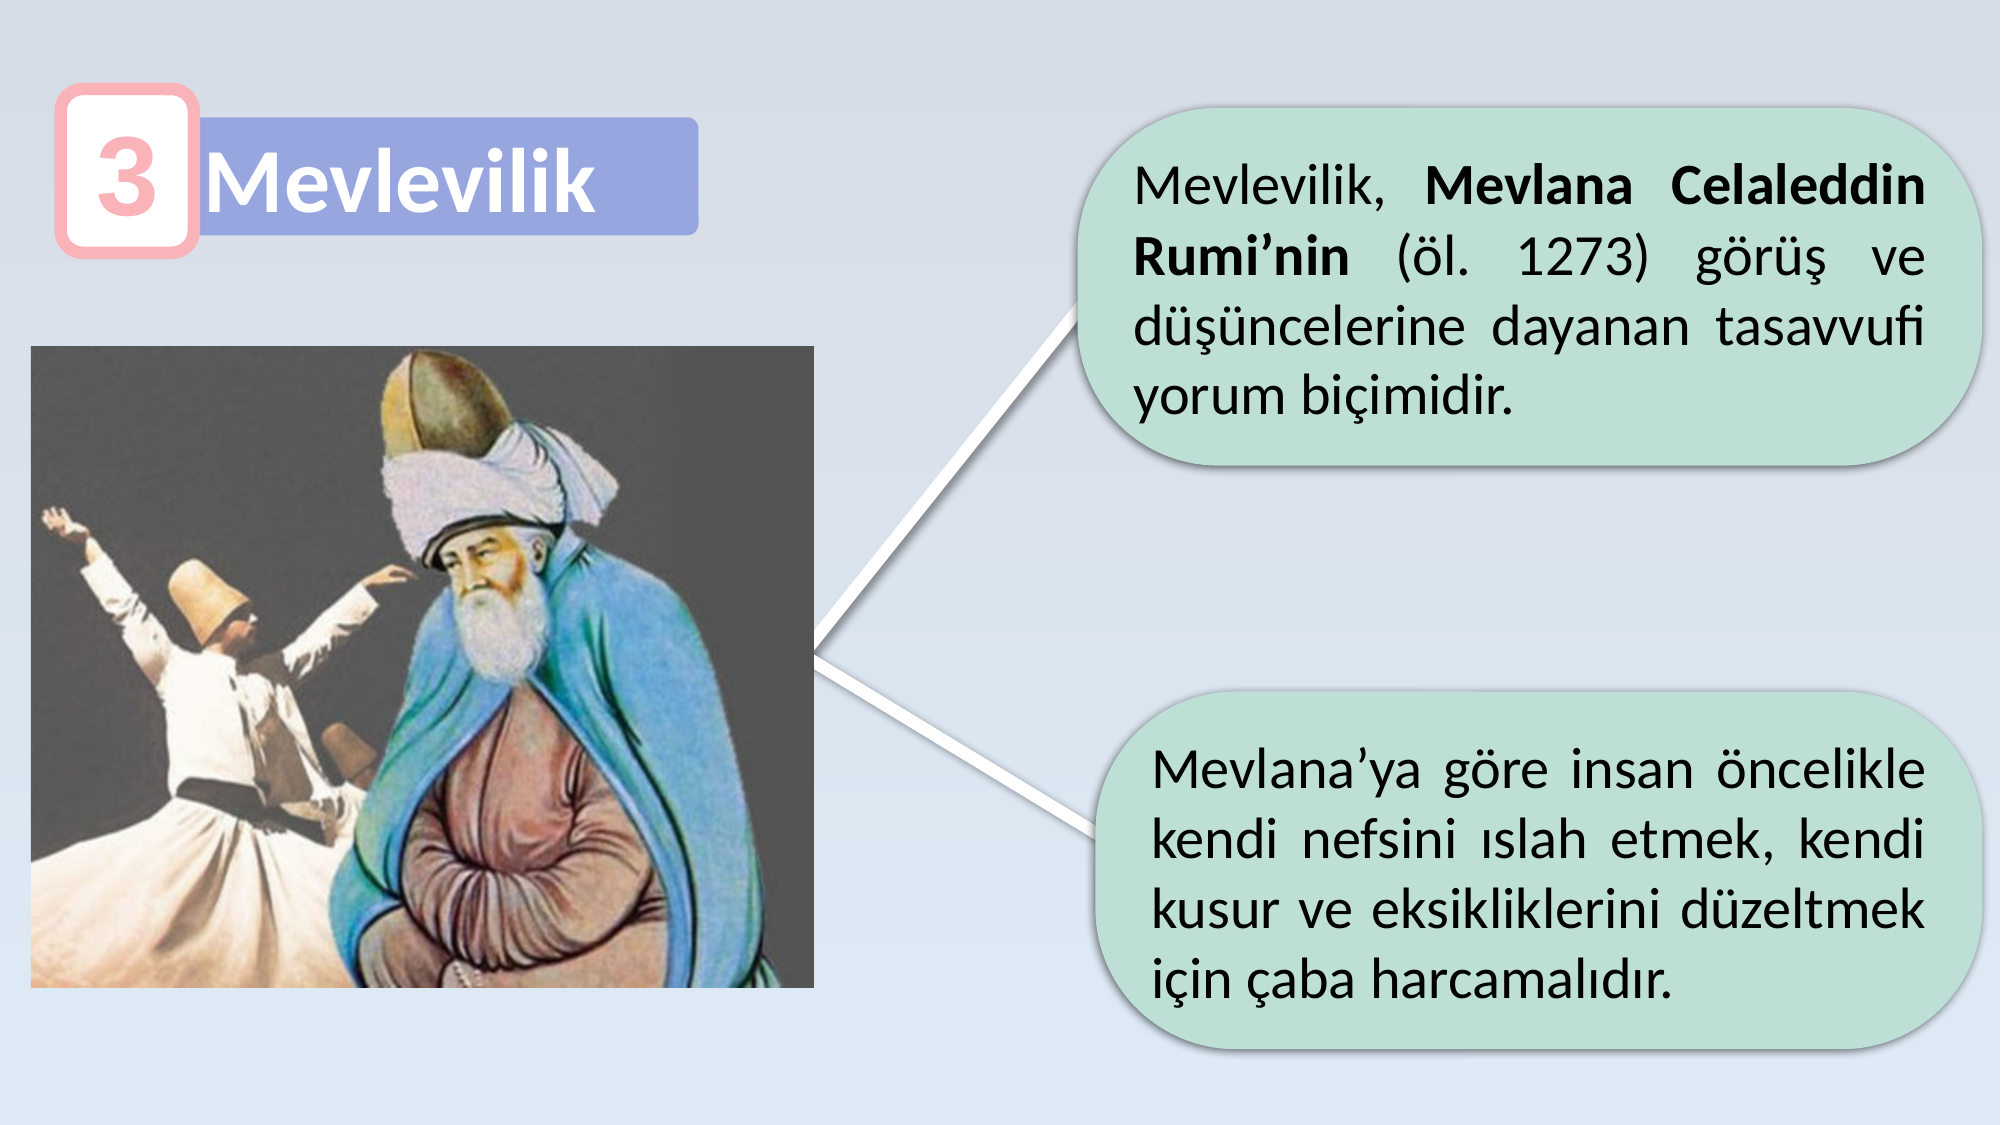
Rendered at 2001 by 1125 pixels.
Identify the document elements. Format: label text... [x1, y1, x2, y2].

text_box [780, 288, 1096, 639]
text_box Mevlana’ya göre insan öncelikle kendi nefsini ıslah etmek, kendi kusur ve eksikliklerini düzeltmek için çaba harcamalıdır. [1095, 691, 1983, 1050]
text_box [814, 639, 1113, 844]
text_box Mevlevilik, Mevlana Celaleddin Rumi’nin (öl. 1273) görüş ve düşüncelerine dayanan tasavvufi yorum biçimidir. [1077, 107, 1983, 466]
picture [30, 346, 814, 988]
text_box Mevlevilik [195, 116, 700, 237]
text_box 3 [59, 87, 195, 254]
